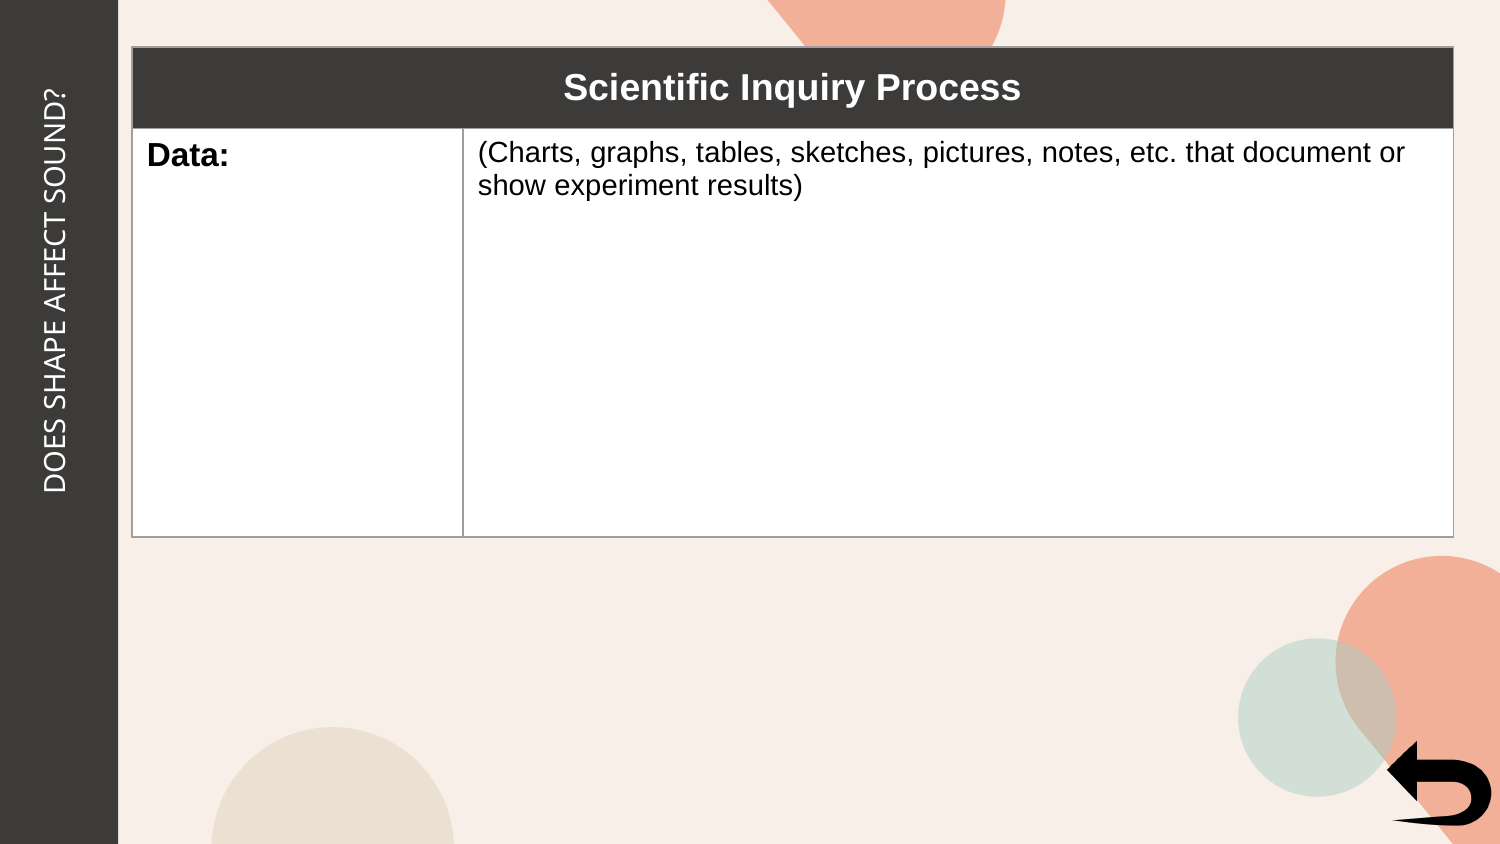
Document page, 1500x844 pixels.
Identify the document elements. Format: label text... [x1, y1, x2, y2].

text_box [1238, 638, 1397, 797]
table_cell (Charts, graphs, tables, sketches, pictures, notes, etc. that document or show experiment results) [464, 129, 1453, 536]
table_header Scientific Inquiry Process [133, 48, 1453, 128]
text_box [767, 0, 1006, 46]
picture [1379, 723, 1500, 844]
table_cell Data: [133, 129, 462, 536]
title DOES SHAPE AFFECT SOUND? [20, 73, 108, 540]
text_box [1337, 555, 1500, 722]
text_box [211, 727, 454, 844]
